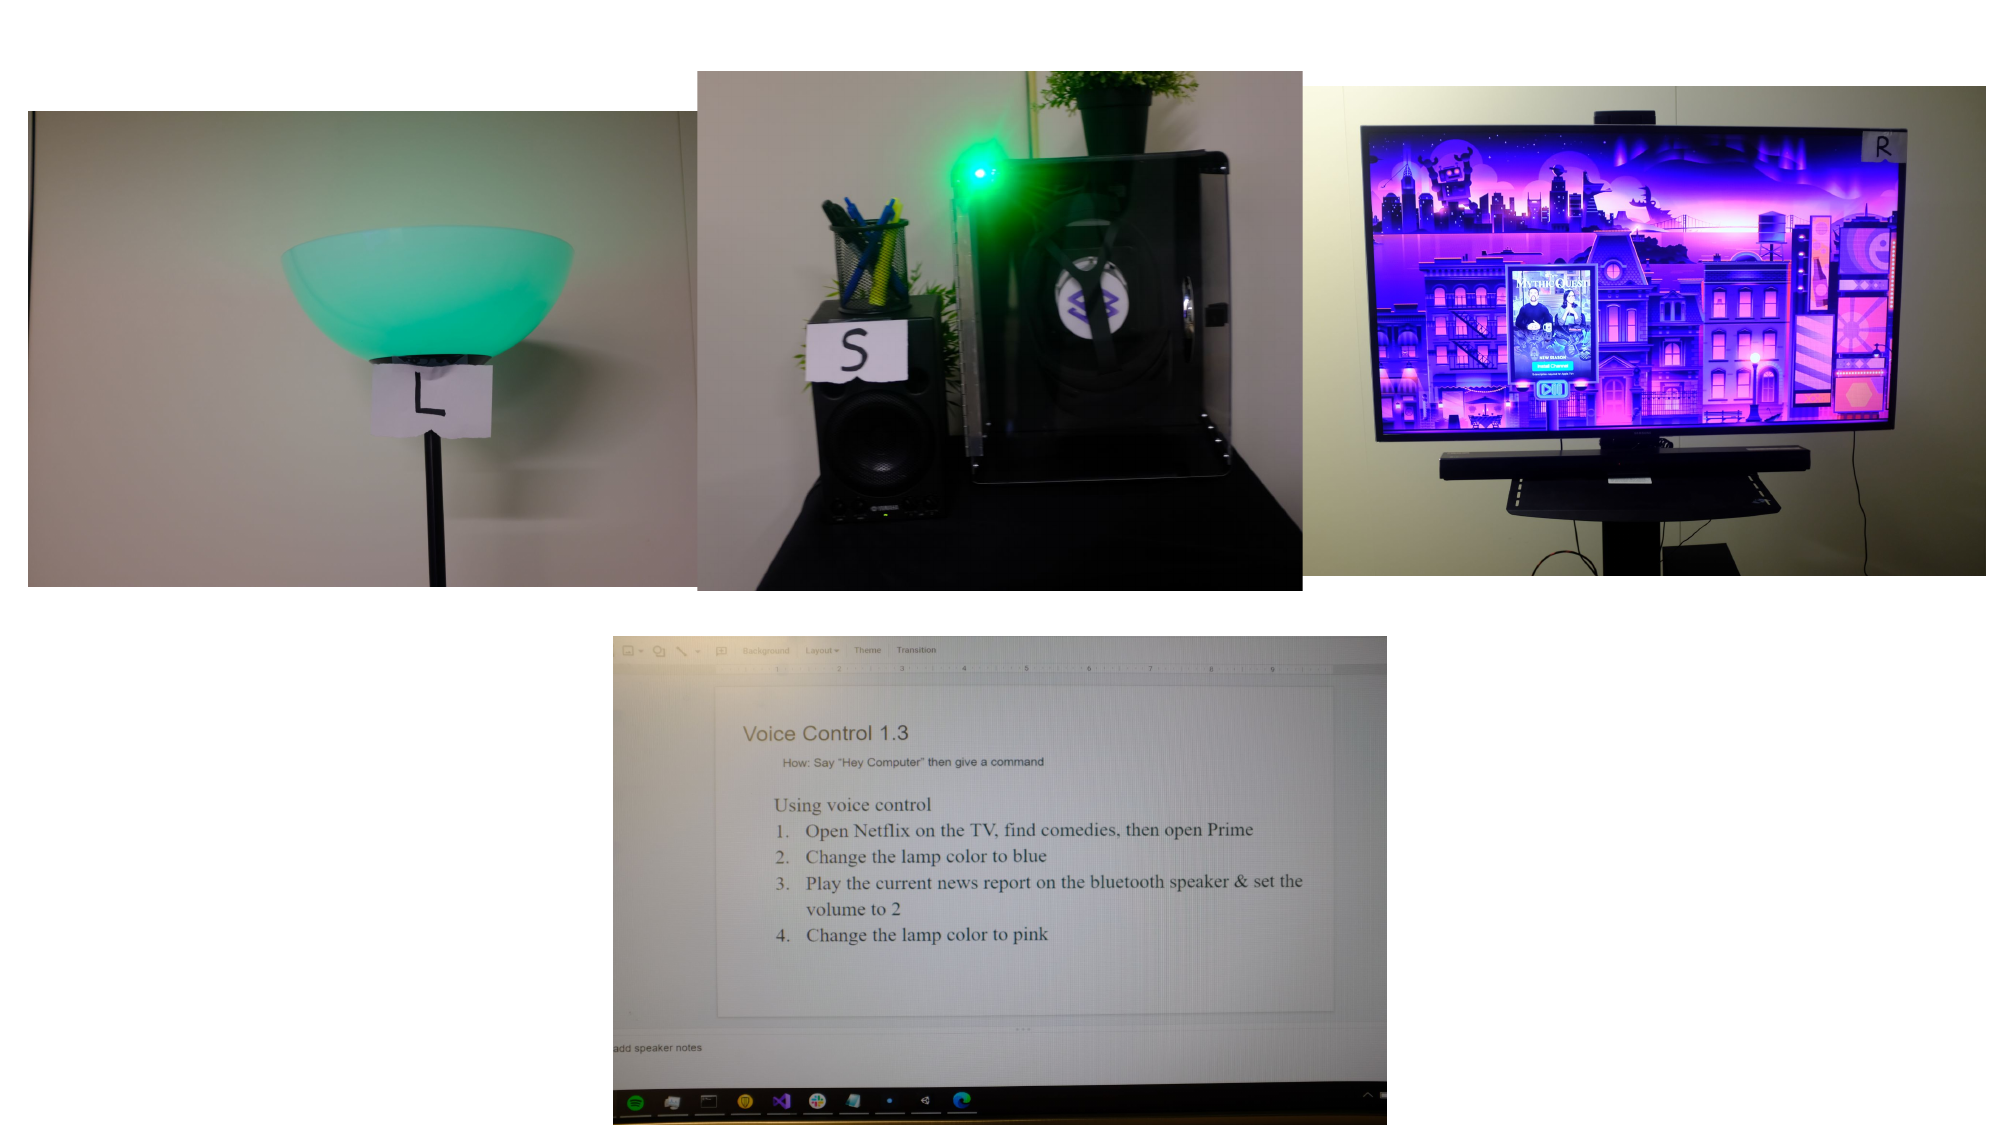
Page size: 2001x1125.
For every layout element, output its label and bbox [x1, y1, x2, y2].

picture [28, 71, 1986, 591]
picture [613, 636, 1387, 1125]
